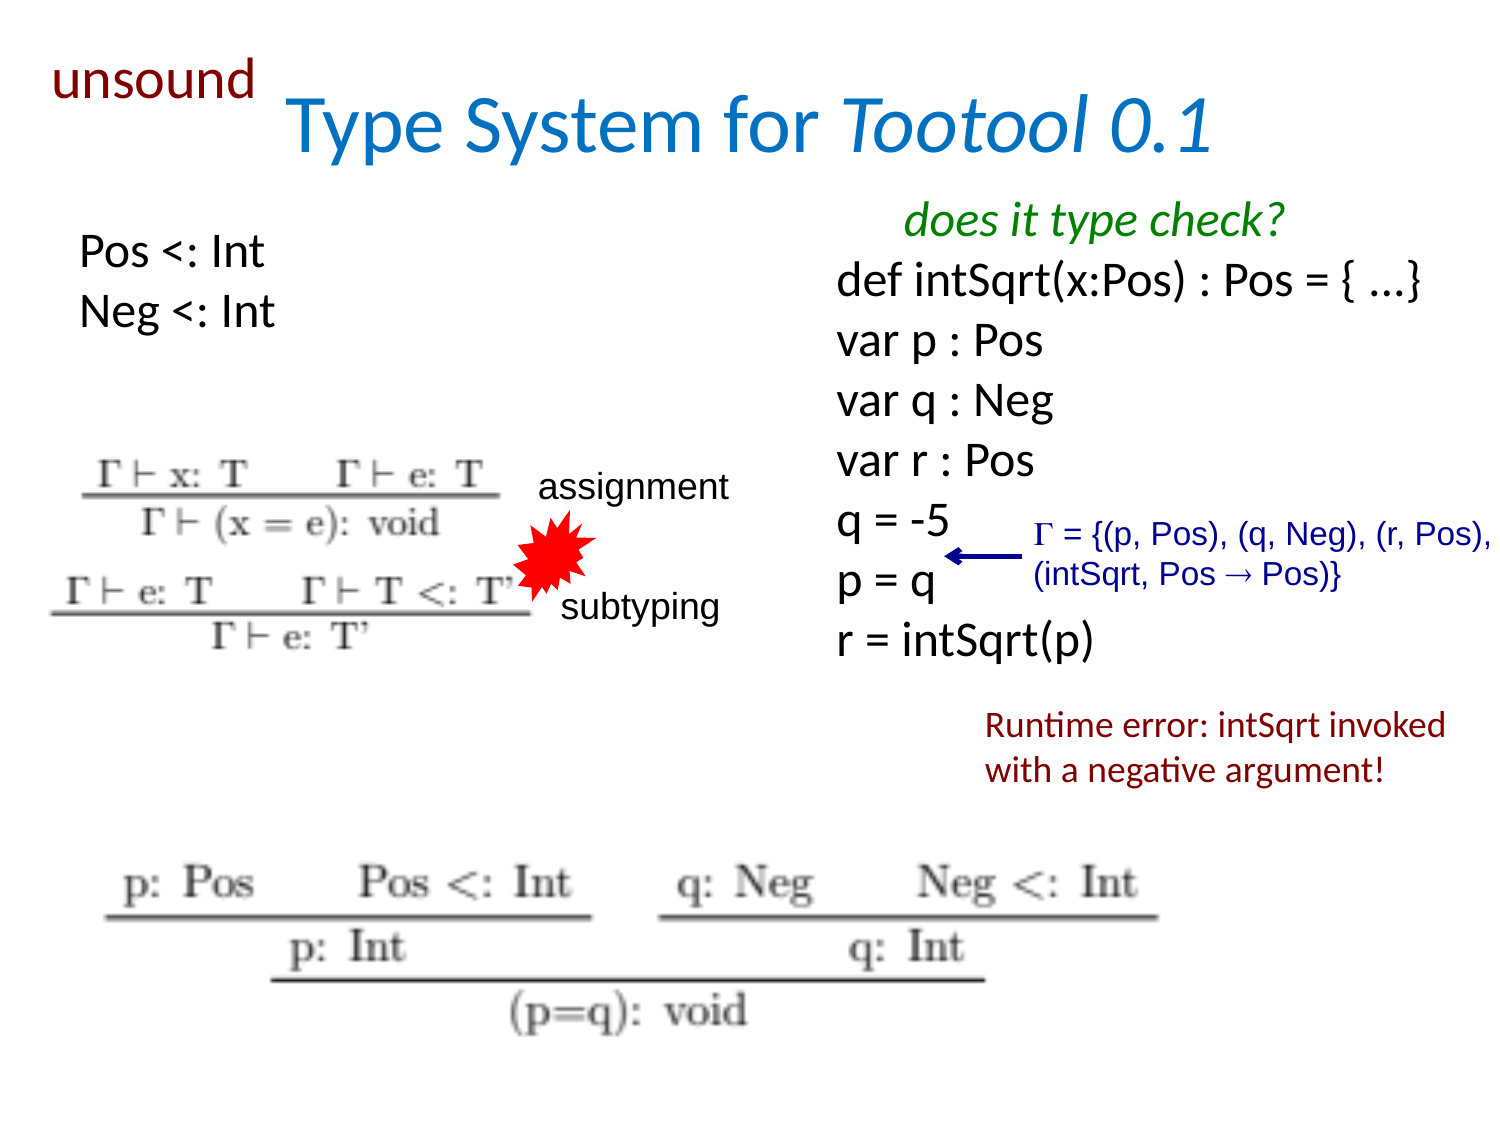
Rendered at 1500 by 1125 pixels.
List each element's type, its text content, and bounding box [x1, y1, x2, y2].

text_box [542, 514, 597, 592]
text_box assignment [540, 454, 827, 514]
picture [44, 452, 537, 657]
picture [101, 852, 1165, 1038]
text_box does it type check? def intSqrt(x:Pos) : Pos = { ...} var p : Pos var q : Neg var r : Pos q = -5 p = q r = intSqrt(p) [821, 178, 1462, 674]
list Pos <: Int Neg <: Int [63, 210, 344, 331]
title Type System for Tootool 0.1 [74, 25, 1426, 214]
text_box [943, 504, 1500, 602]
text_box Runtime error: intSqrt invoked with a negative argument! [970, 692, 1486, 798]
text_box subtyping [545, 574, 752, 635]
text_box unsound [36, 32, 329, 118]
